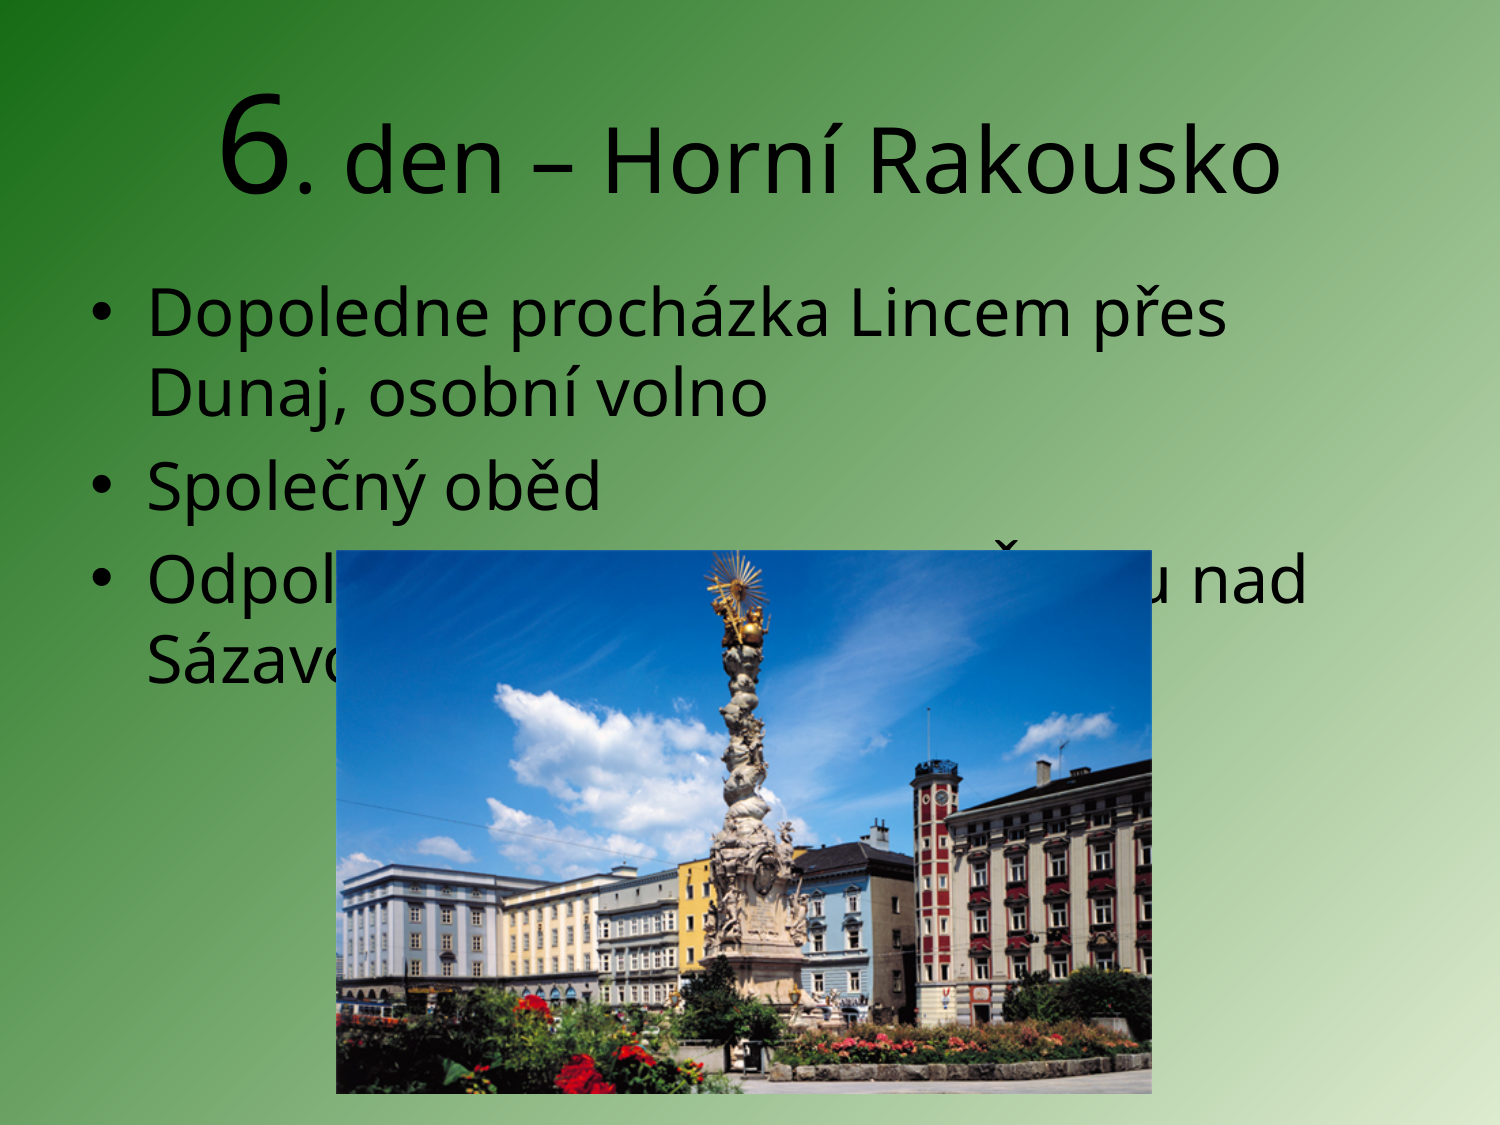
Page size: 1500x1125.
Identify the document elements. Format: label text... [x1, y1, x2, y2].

list Dopoledne procházka Lincem přes Dunaj, osobní volno Společný oběd Odpoledne odjezd zpět do Žďáru nad Sázavou [75, 262, 1425, 1005]
picture [336, 550, 1152, 1095]
title 6. den – Horní Rakousko [75, 45, 1425, 233]
